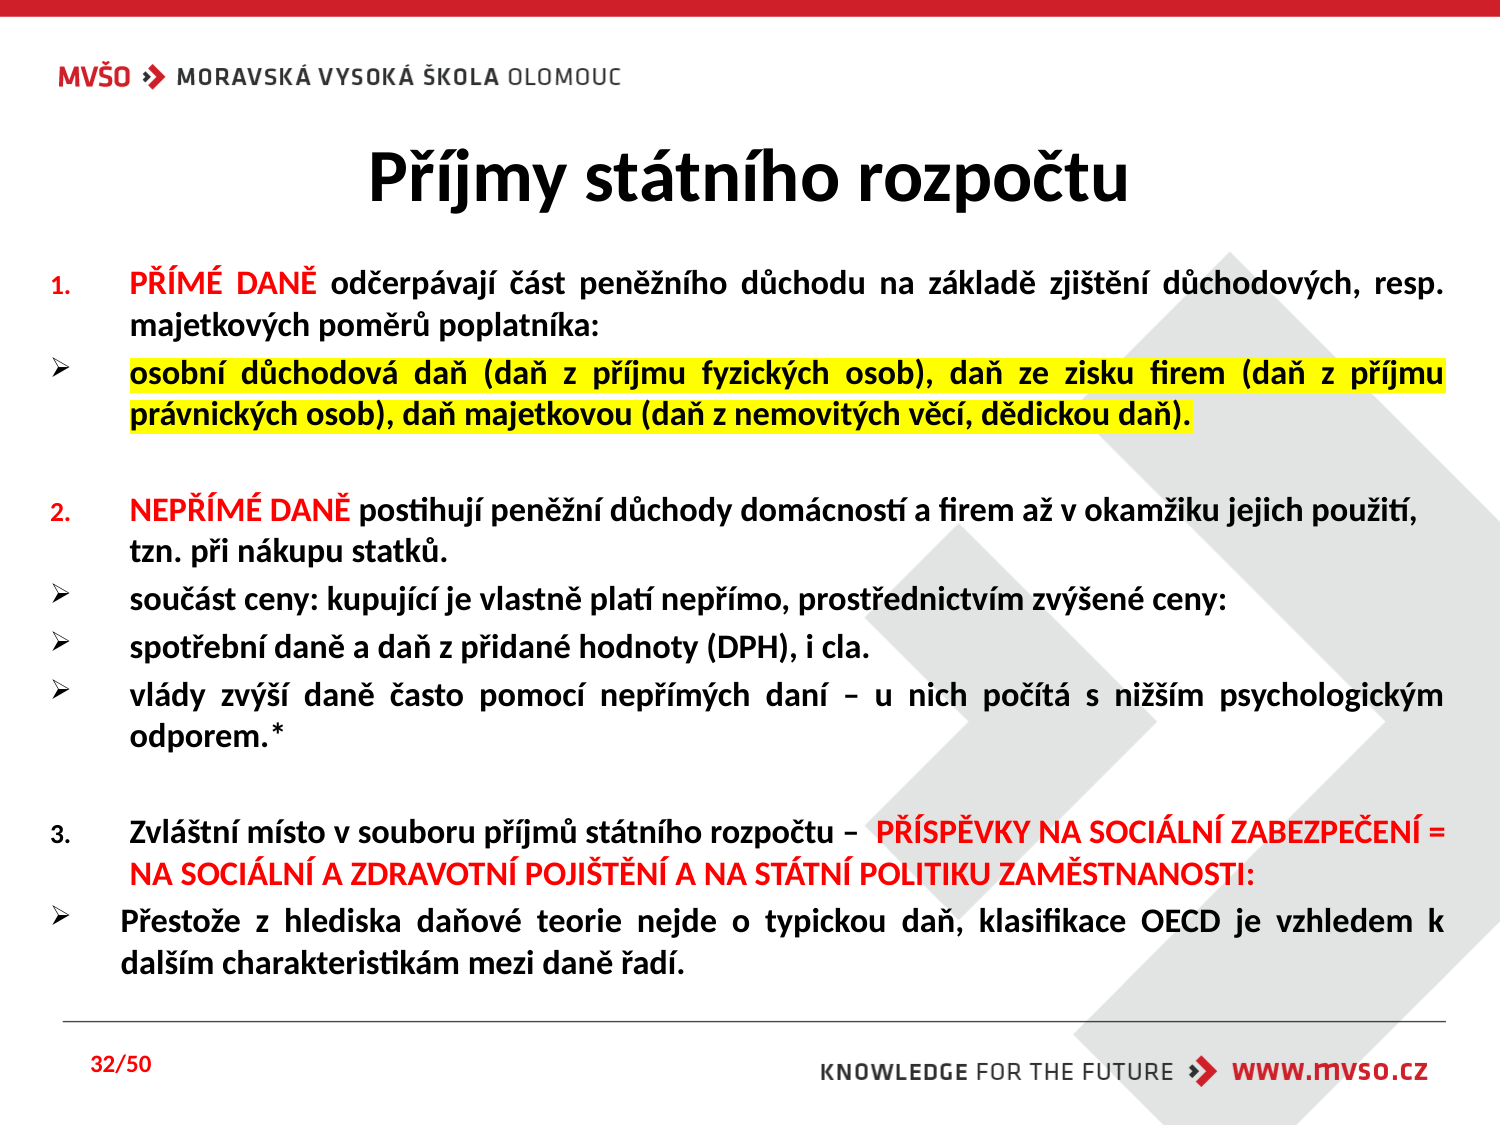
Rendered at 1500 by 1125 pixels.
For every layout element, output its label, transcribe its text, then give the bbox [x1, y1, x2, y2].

list PŘÍMÉ DANĚ odčerpávají část peněžního důchodu na základě zjištění důchodových, resp. majetkových poměrů poplatníka: osobní důchodová daň (daň z příjmu fyzických osob), daň ze zisku firem (daň z příjmu právnických osob), daň majetkovou (daň z nemovitých věcí, dědickou daň). NEPŘÍMÉ DANĚ postihují peněžní důchody domácností a firem až v okamžiku jejich použití, tzn. při nákupu statků. součást ceny: kupující je vlastně platí nepřímo, prostřednictvím zvýšené ceny: spotřební daně a daň z přidané hodnoty (DPH), i cla. vlády zvýší daně často pomocí nepřímých daní – u nich počítá s nižším psychologickým odporem.* Zvláštní místo v souboru příjmů státního rozpočtu – PŘÍSPĚVKY NA SOCIÁLNÍ ZABEZPEČENÍ = NA SOCIÁLNÍ A ZDRAVOTNÍ POJIŠTĚNÍ A NA STÁTNÍ POLITIKU ZAMĚSTNANOSTI: Přestože z hlediska daňové teorie nejde o typickou daň, klasifikace OECD je vzhledem k dalším charakteristikám mezi daně řadí. [34, 253, 1462, 1041]
picture [0, 0, 1500, 1125]
text_box 32/50 [74, 1040, 213, 1085]
title Příjmy státního rozpočtu [75, 77, 1425, 253]
